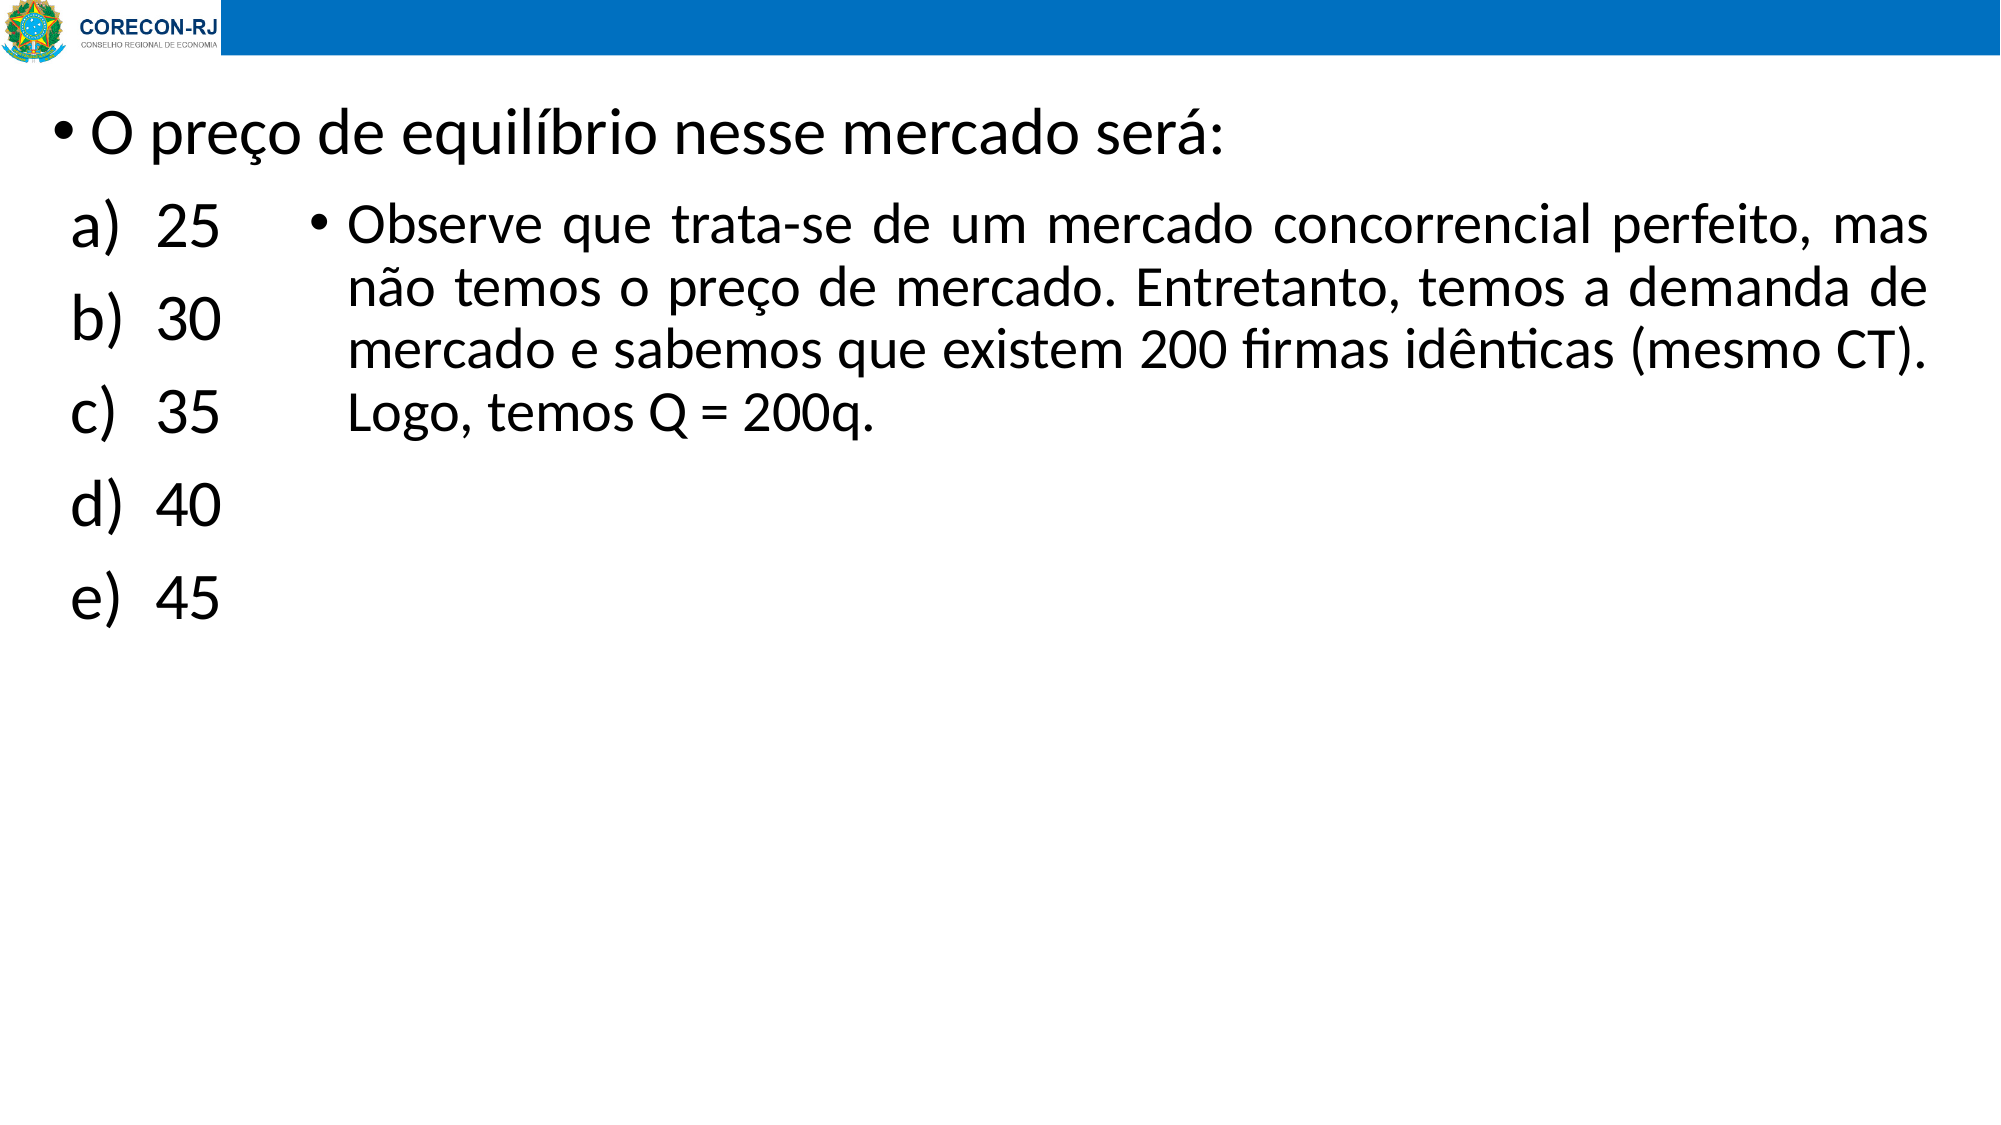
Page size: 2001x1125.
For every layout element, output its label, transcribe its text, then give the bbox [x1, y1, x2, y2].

list O preço de equilíbrio nesse mercado será: 25 30 35 40 45 [37, 89, 1877, 799]
text_box Observe que trata-se de um mercado concorrencial perfeito, mas não temos o preço de mercado. Entretanto, temos a demanda de mercado e sabemos que existem 200 firmas idênticas (mesmo CT). Logo, temos Q = 200q. [295, 185, 1945, 987]
picture [0, 0, 221, 65]
